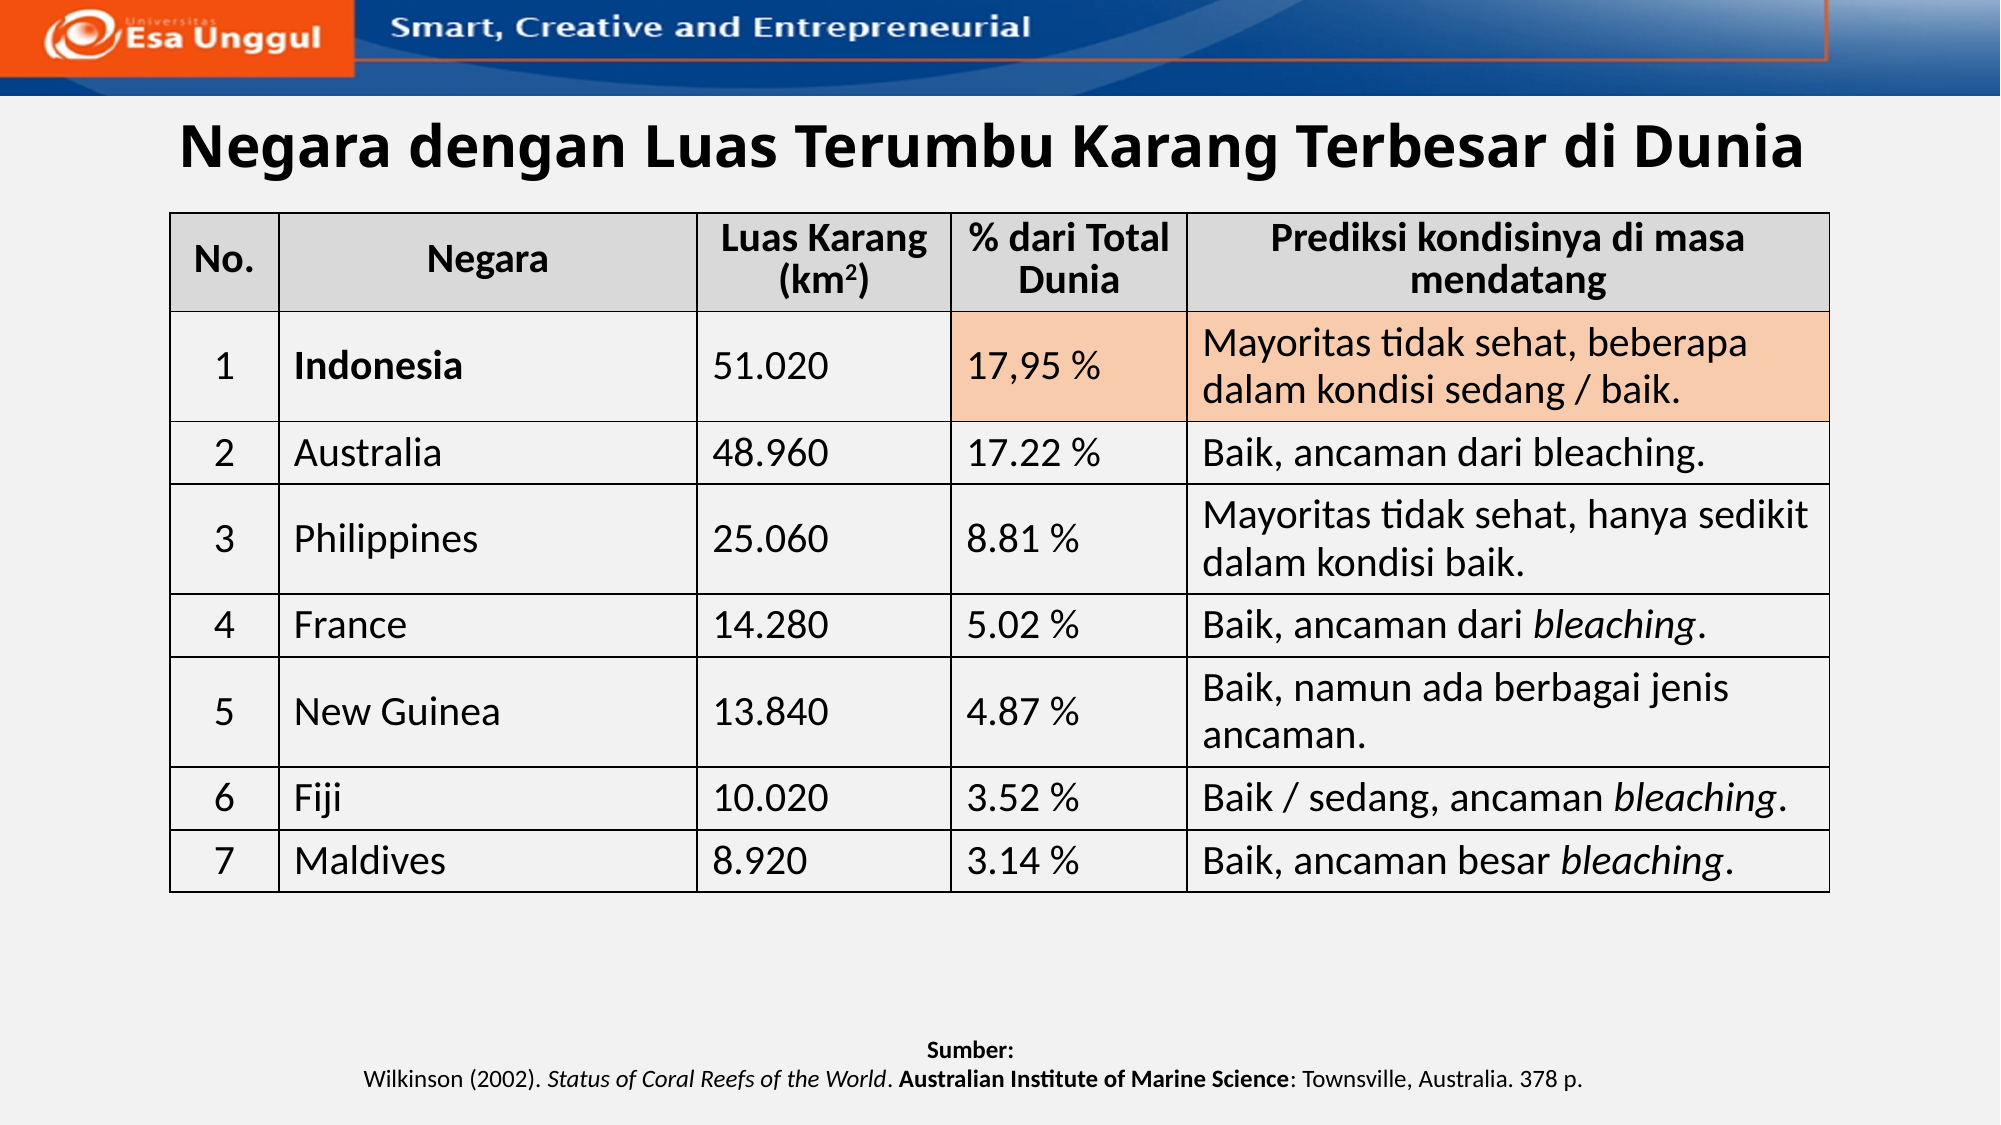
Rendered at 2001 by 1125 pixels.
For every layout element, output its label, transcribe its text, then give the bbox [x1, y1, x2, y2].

table_cell Mayoritas tidak sehat, hanya sedikit dalam kondisi baik. [1188, 485, 1829, 593]
table_cell 3.52 % [952, 768, 1186, 829]
table_cell 17,95 % [952, 312, 1186, 421]
table_cell 3.14 % [952, 831, 1186, 891]
picture [0, 0, 2000, 96]
table_cell Baik, ancaman besar bleaching. [1188, 831, 1829, 891]
table_cell Baik, ancaman dari bleaching. [1188, 422, 1829, 483]
table_cell Baik, namun ada berbagai jenis ancaman. [1188, 658, 1829, 766]
title Negara dengan Luas Terumbu Karang Terbesar di Dunia [137, 96, 1863, 229]
table_cell New Guinea [280, 658, 696, 766]
table_header No. [171, 214, 278, 311]
table_cell 5 [171, 658, 278, 766]
table_cell Australia [280, 422, 696, 483]
table_header Luas Karang (km2) [698, 214, 950, 311]
table_cell 14.280 [698, 595, 950, 656]
table_cell Baik / sedang, ancaman bleaching. [1188, 768, 1829, 829]
table_cell 2 [171, 422, 278, 483]
table_cell 4.87 % [952, 658, 1186, 766]
table_cell 1 [171, 312, 278, 421]
table_header Negara [280, 214, 696, 311]
table_cell 48.960 [698, 422, 950, 483]
table_cell 51.020 [698, 312, 950, 421]
table_cell 3 [171, 485, 278, 593]
table_cell 5.02 % [952, 595, 1186, 656]
table_header Prediksi kondisinya di masa mendatang [1188, 214, 1829, 311]
table_cell 8.920 [698, 831, 950, 891]
table_cell France [280, 595, 696, 656]
table_cell 7 [171, 831, 278, 891]
table_cell Fiji [280, 768, 696, 829]
table_cell 4 [171, 595, 278, 656]
table_cell 17.22 % [952, 422, 1186, 483]
table_cell Mayoritas tidak sehat, beberapa dalam kondisi sedang / baik. [1188, 312, 1829, 421]
table_cell Indonesia [280, 312, 696, 421]
table_cell 8.81 % [952, 485, 1186, 593]
table_cell 10.020 [698, 768, 950, 829]
table_header % dari Total Dunia [952, 214, 1186, 311]
table_cell Maldives [280, 831, 696, 891]
table_cell Philippines [280, 485, 696, 593]
table_cell Baik, ancaman dari bleaching. [1188, 595, 1829, 656]
table_cell 13.840 [698, 658, 950, 766]
table_cell 6 [171, 768, 278, 829]
text_box Sumber: Wilkinson (2002). Status of Coral Reefs of the World. Australian Institute of Marine Science: Townsville, Australia. 378 p. [348, 1025, 1599, 1101]
table_cell 25.060 [698, 485, 950, 593]
